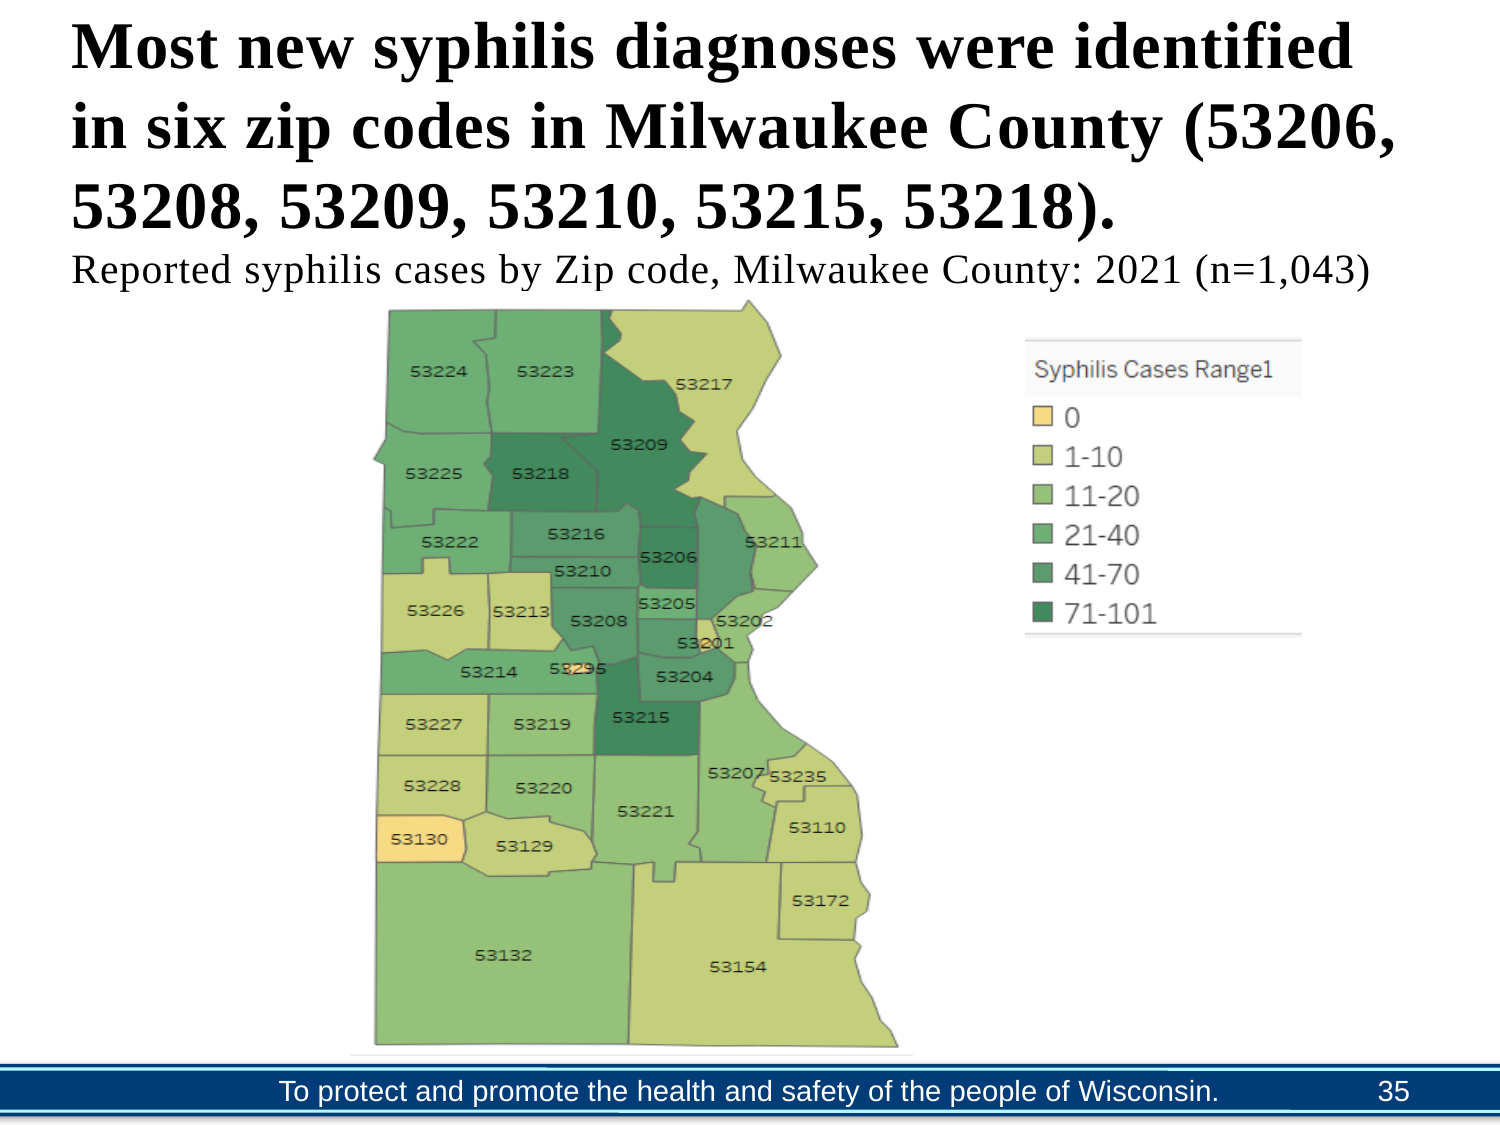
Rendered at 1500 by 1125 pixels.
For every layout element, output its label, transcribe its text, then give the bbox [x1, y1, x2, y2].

picture [1024, 337, 1302, 638]
picture [349, 291, 913, 1057]
slide_number 35 [1074, 1060, 1425, 1121]
title Most new syphilis diagnoses were identified in six zip codes in Milwaukee County (53206, 53208, 53209, 53210, 53215, 53218). Reported syphilis cases by Zip code, Milwaukee County: 2021 (n=1,043) [56, 6, 1444, 288]
